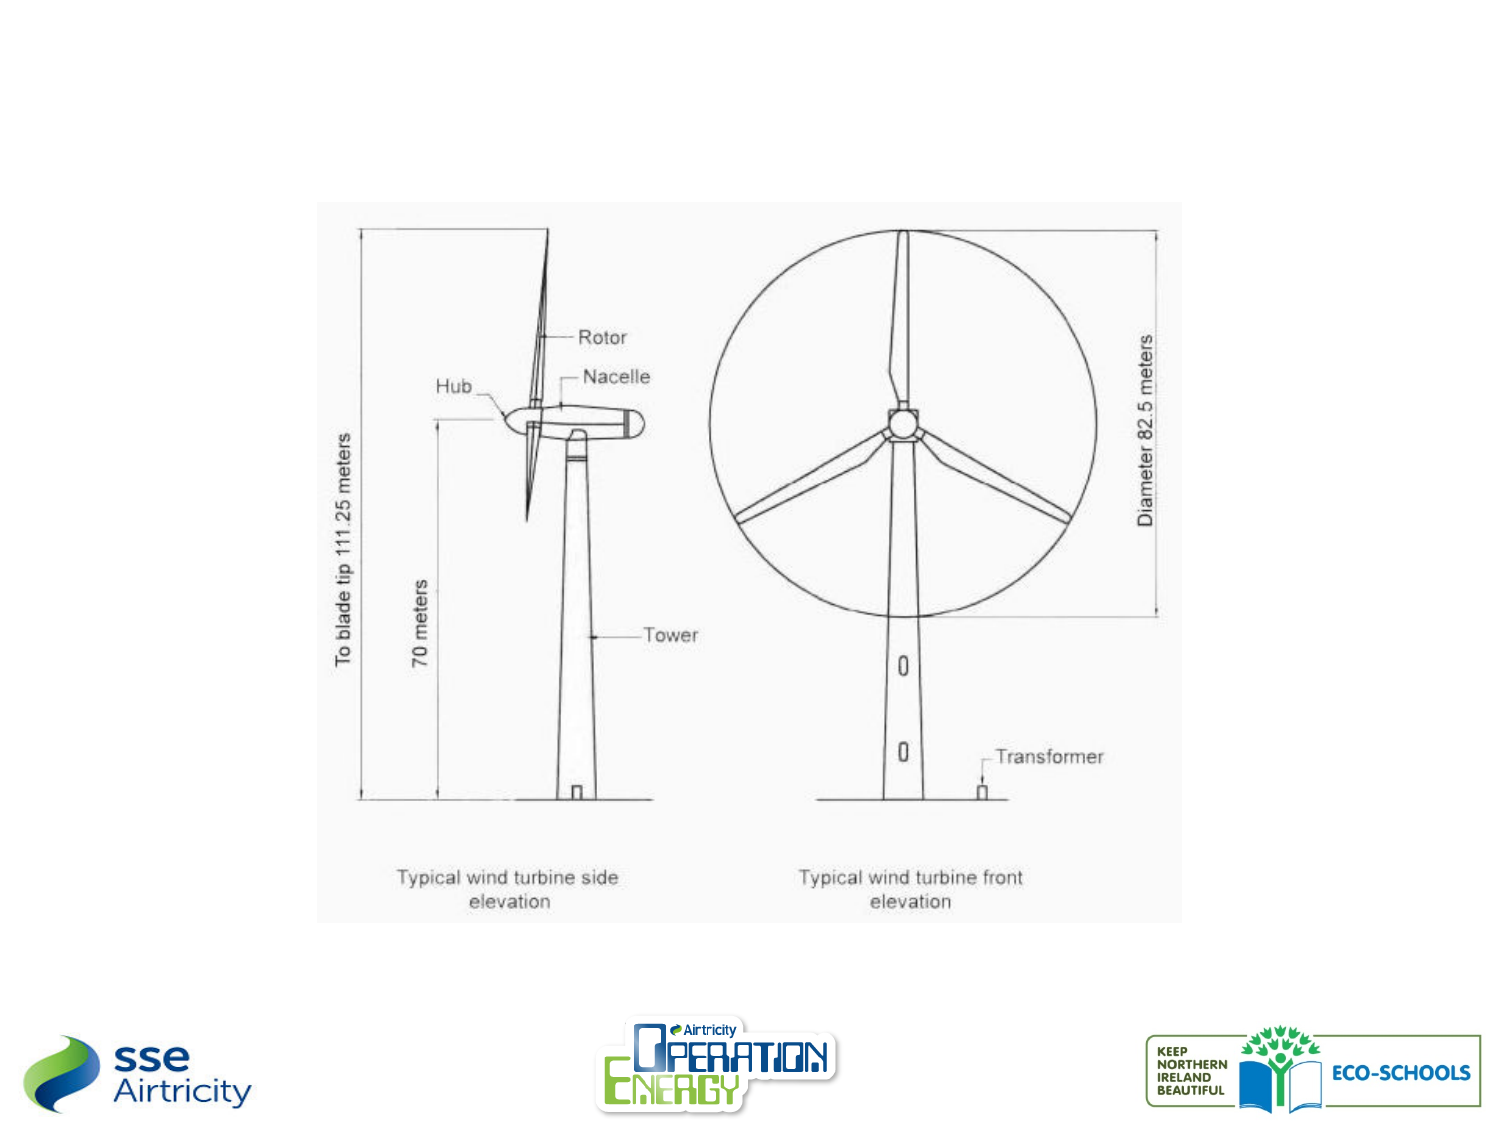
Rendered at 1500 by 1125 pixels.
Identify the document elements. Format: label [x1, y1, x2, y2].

picture [584, 1009, 851, 1120]
picture [18, 1032, 261, 1118]
picture [1135, 1020, 1488, 1121]
picture [317, 202, 1183, 923]
